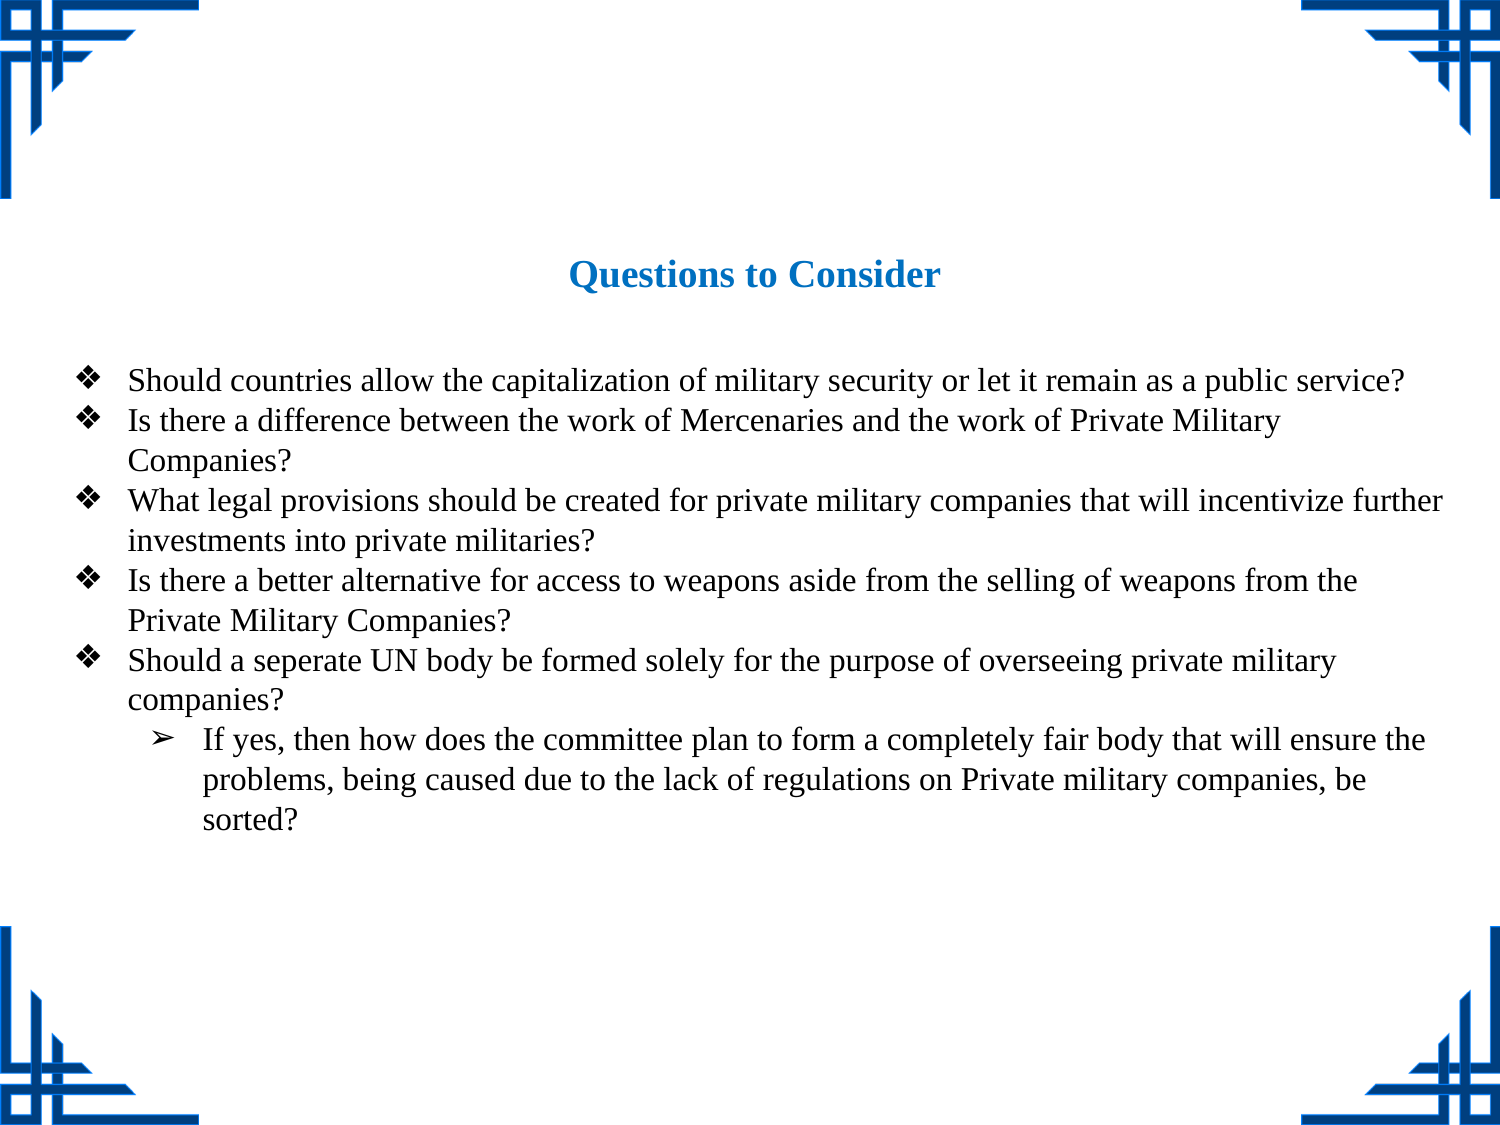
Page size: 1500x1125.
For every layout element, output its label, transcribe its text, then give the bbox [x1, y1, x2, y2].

picture [0, 0, 199, 199]
picture [1301, 0, 1500, 199]
picture [1301, 926, 1500, 1125]
subtitle Questions to Consider Should countries allow the capitalization of military security or let it remain as a public service? Is there a difference between the work of Mercenaries and the work of Private Military Companies? What legal provisions should be created for private military companies that will incentivize further investments into private militaries? Is there a better alternative for access to weapons aside from the selling of weapons from the Private Military Companies? Should a seperate UN body be formed solely for the purpose of overseeing private military companies? If yes, then how does the committee plan to form a completely fair body that will ensure the problems, being caused due to the lack of regulations on Private military companies, be sorted? [37, 50, 1463, 1075]
picture [0, 926, 199, 1125]
